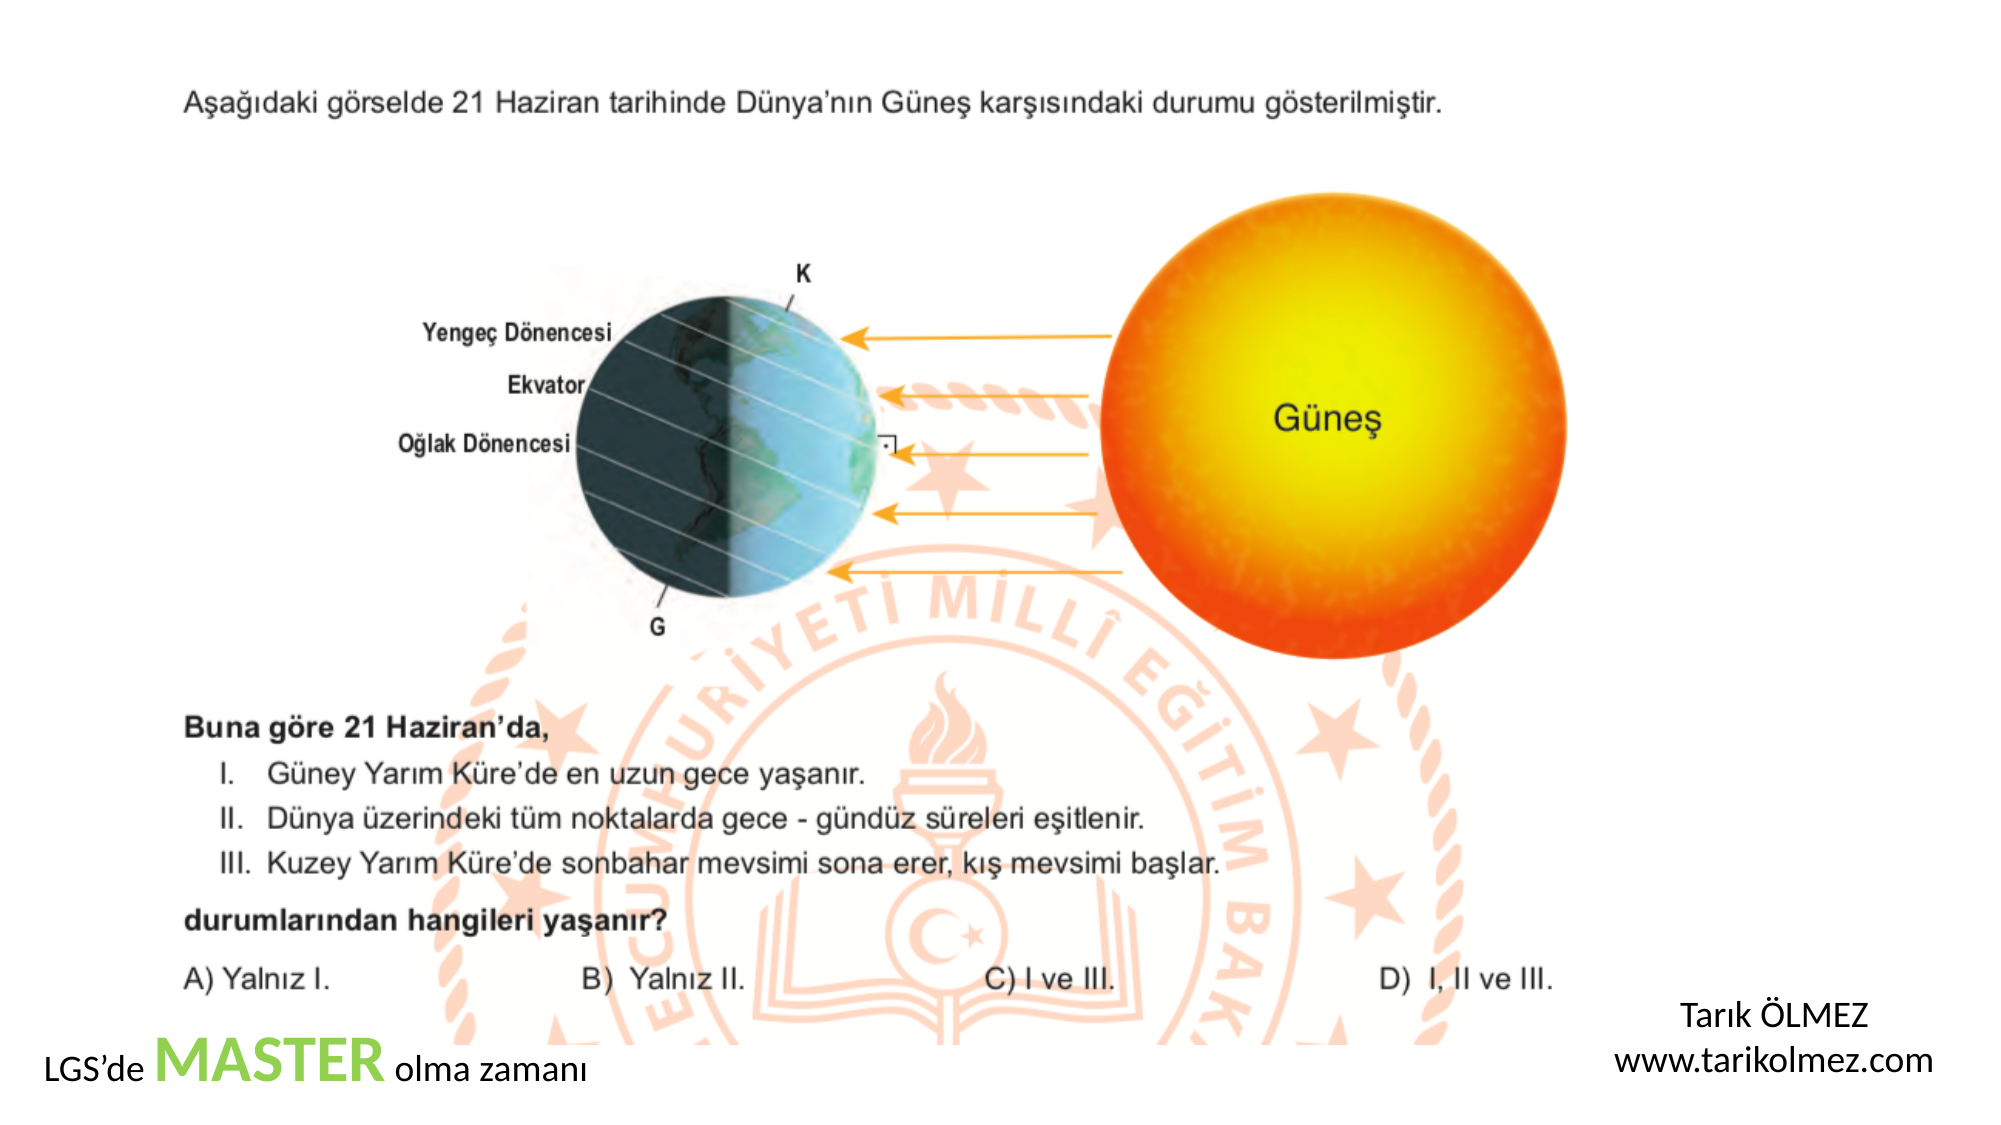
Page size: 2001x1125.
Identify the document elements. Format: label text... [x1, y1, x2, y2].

text_box LGS’de MASTER olma zamanı [29, 1007, 972, 1103]
text_box Tarık ÖLMEZ www.tarikolmez.com [1439, 982, 2000, 1087]
picture [153, 56, 1660, 1045]
